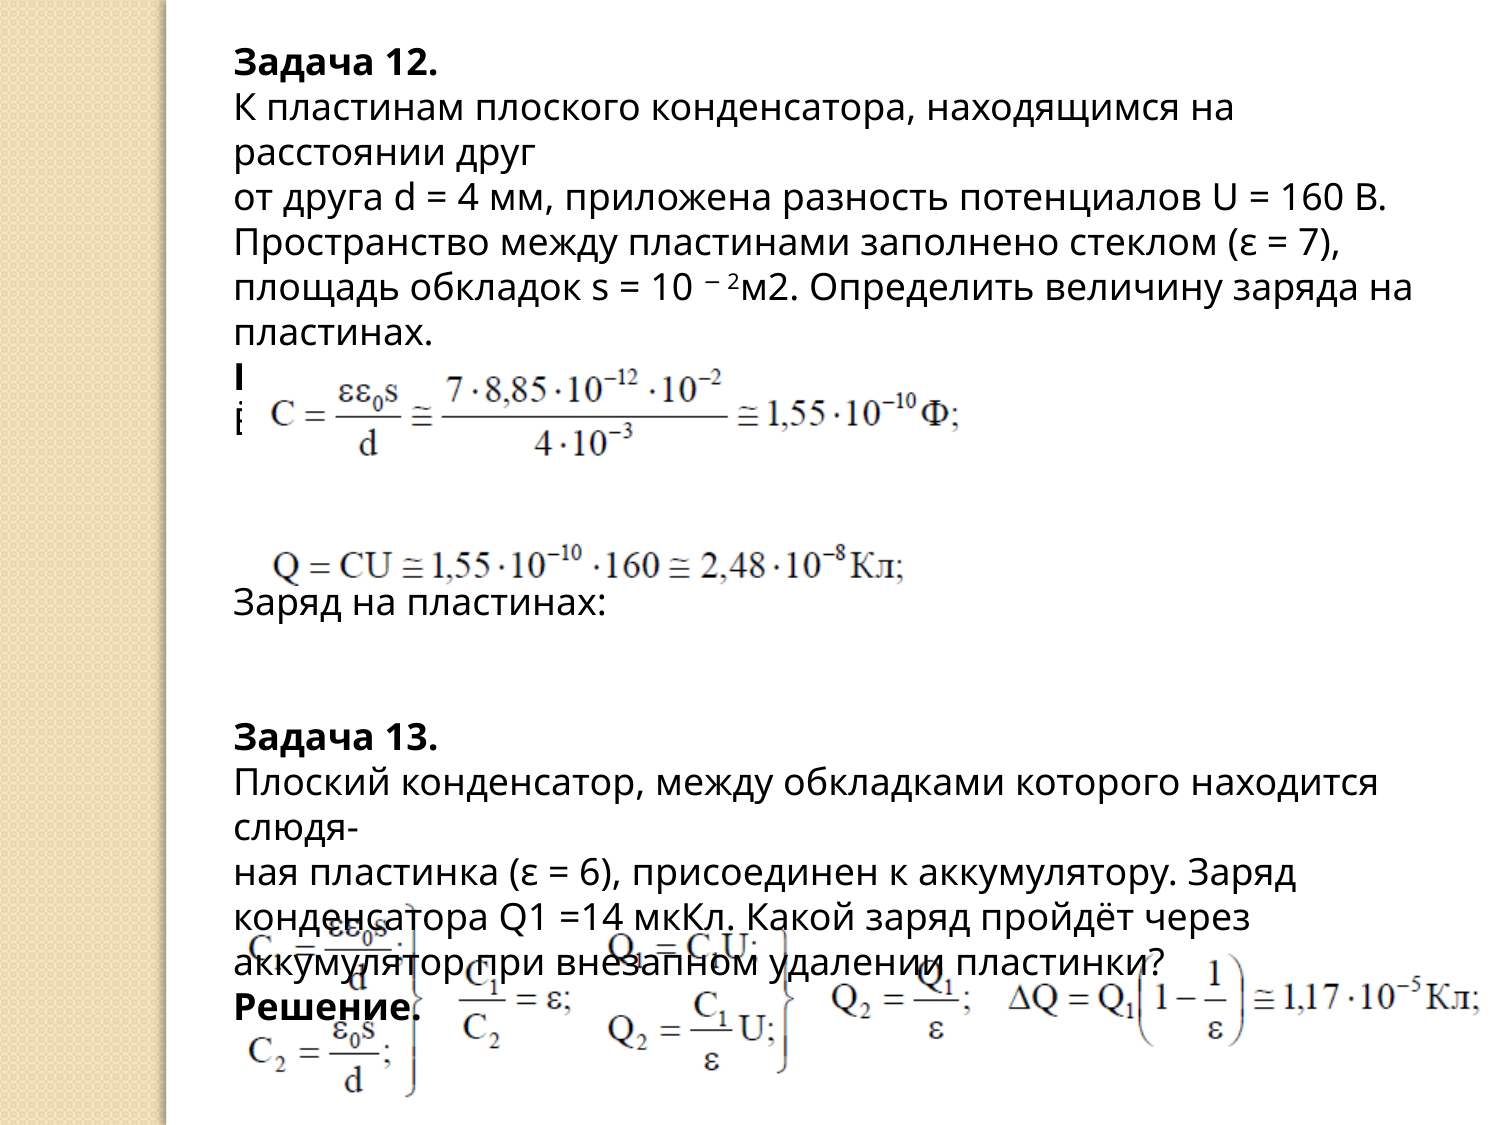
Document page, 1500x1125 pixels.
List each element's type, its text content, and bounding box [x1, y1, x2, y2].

text_box Задача 12. К пластинам плоского конденсатора, находящимся на расстоянии друг от друга d = 4 мм, приложена разность потенциалов U = 160 В. Пространство между пластинами заполнено стеклом (ε = 7), площадь обкладок s = 10 − 2м2. Определить величину заряда на пластинах. Решение. Ёмкость конденсатора: Заряд на пластинах: Задача 13. Плоский конденсатор, между обкладками которого находится слюдя- ная пластинка (ε = 6), присоединен к аккумулятору. Заряд конденсатора Q1 =14 мкКл. Какой заряд пройдёт через аккумулятор при внезапном удалении пластинки? Решение. [218, 30, 1435, 1081]
picture [253, 538, 926, 586]
picture [241, 361, 972, 459]
picture [230, 877, 1500, 1102]
